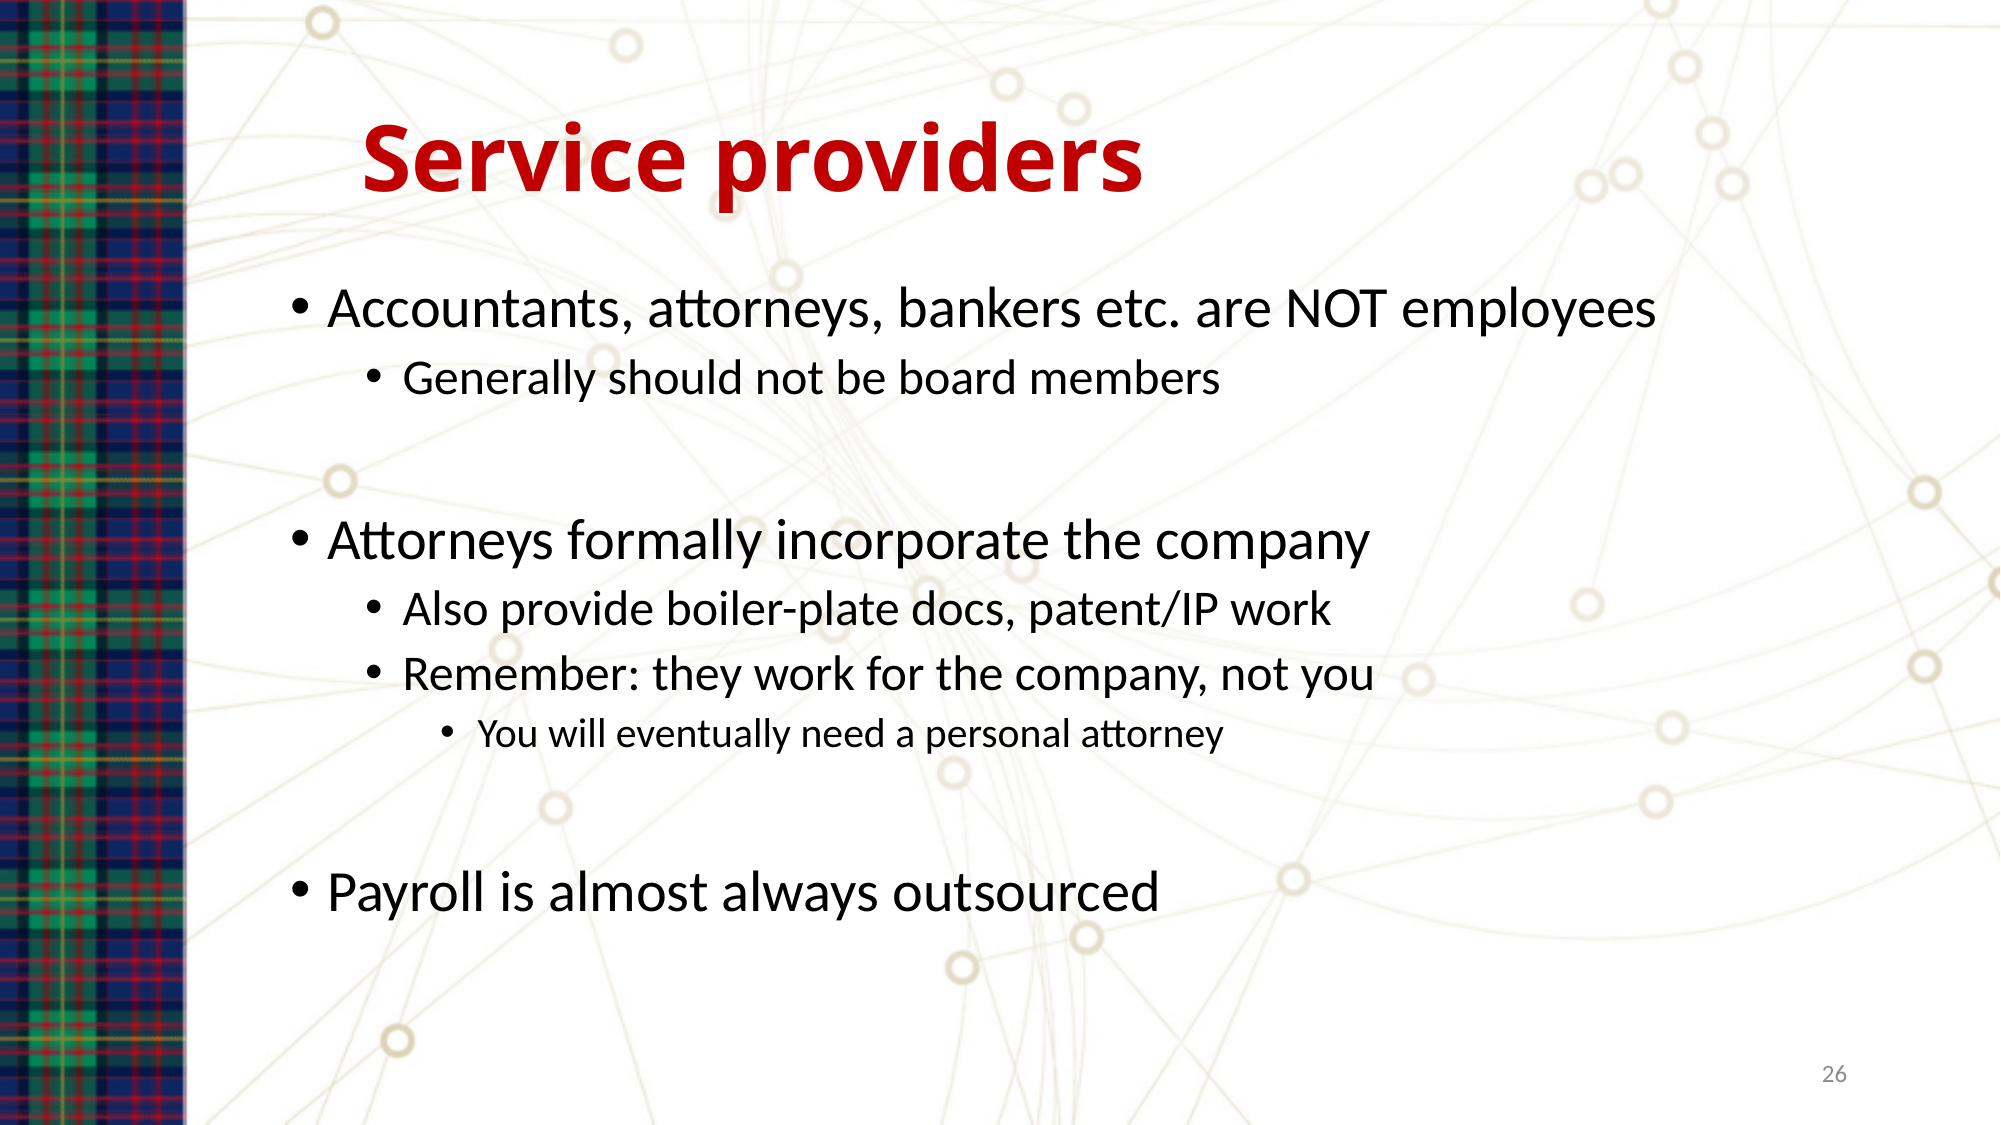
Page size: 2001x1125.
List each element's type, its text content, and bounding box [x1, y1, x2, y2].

title Service providers [346, 52, 1367, 270]
list Accountants, attorneys, bankers etc. are NOT employees Generally should not be board members Attorneys formally incorporate the company Also provide boiler-plate docs, patent/IP work Remember: they work for the company, not you You will eventually need a personal attorney Payroll is almost always outsourced [275, 270, 2000, 984]
picture [0, 0, 2001, 1125]
slide_number 26 [1412, 1042, 1863, 1103]
